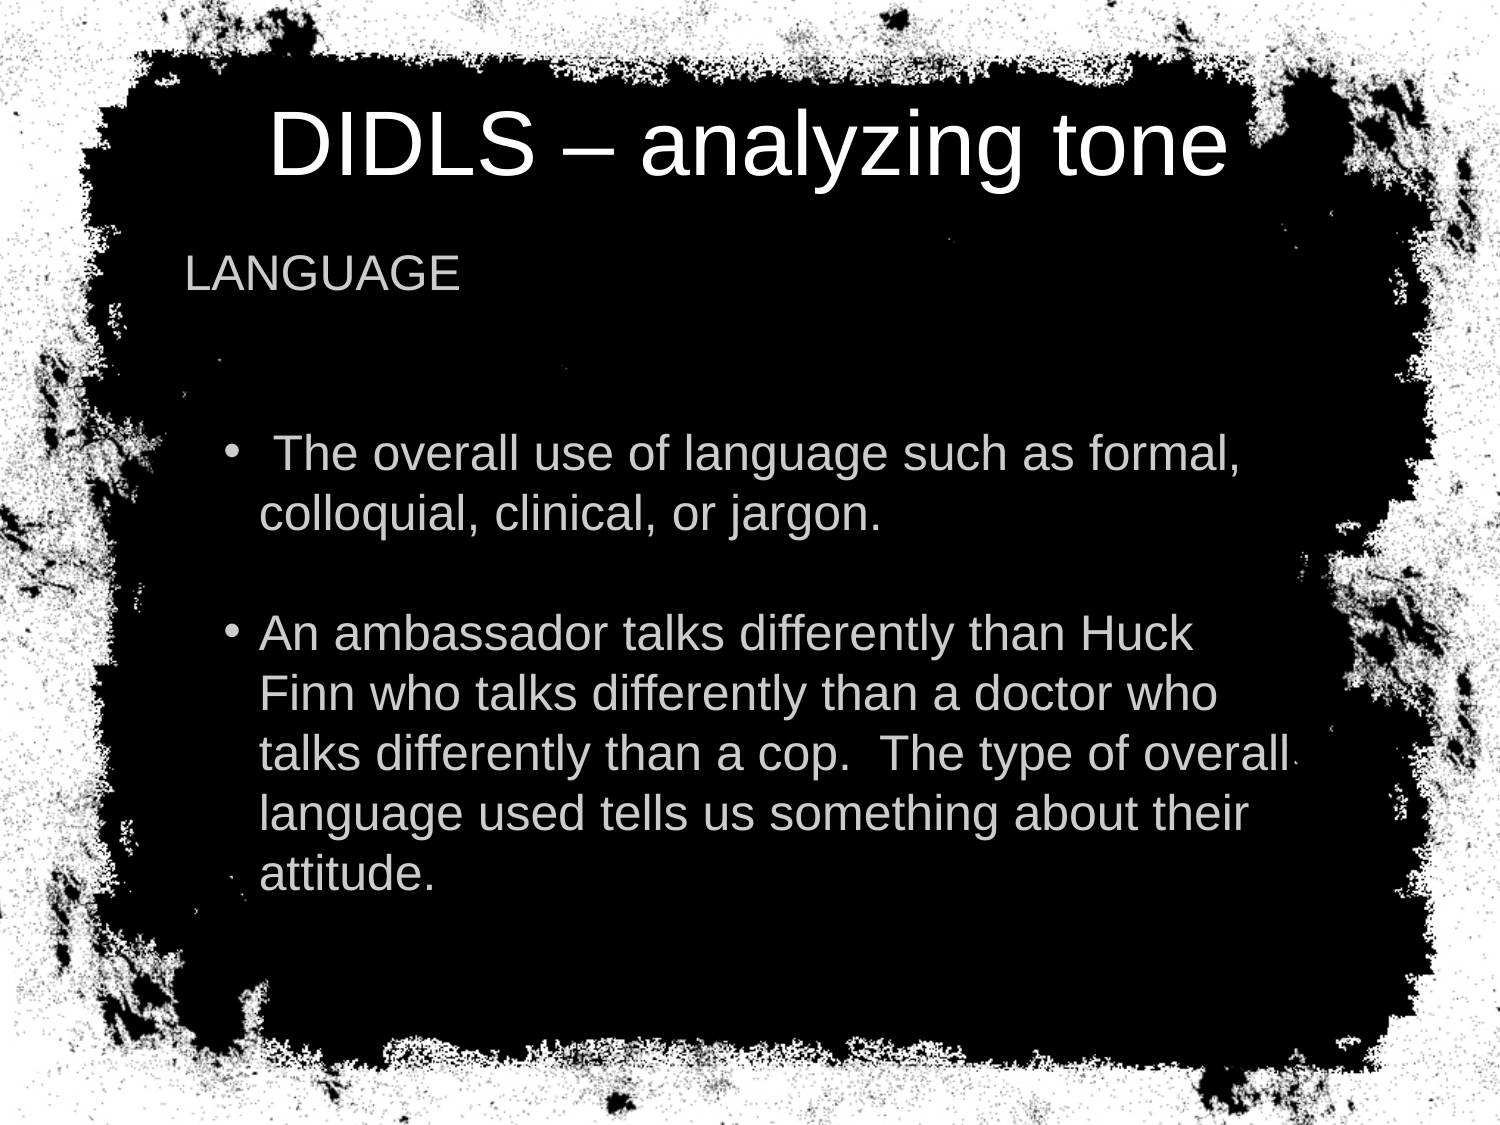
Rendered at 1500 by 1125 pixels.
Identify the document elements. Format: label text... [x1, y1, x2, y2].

title DIDLS – analyzing tone [74, 44, 1426, 233]
picture [0, 0, 1500, 1125]
text_box LANGUAGE The overall use of language such as formal, colloquial, clinical, or jargon. An ambassador talks differently than Huck Finn who talks differently than a doctor who talks differently than a cop. The type of overall language used tells us something about their attitude. [168, 232, 1319, 908]
